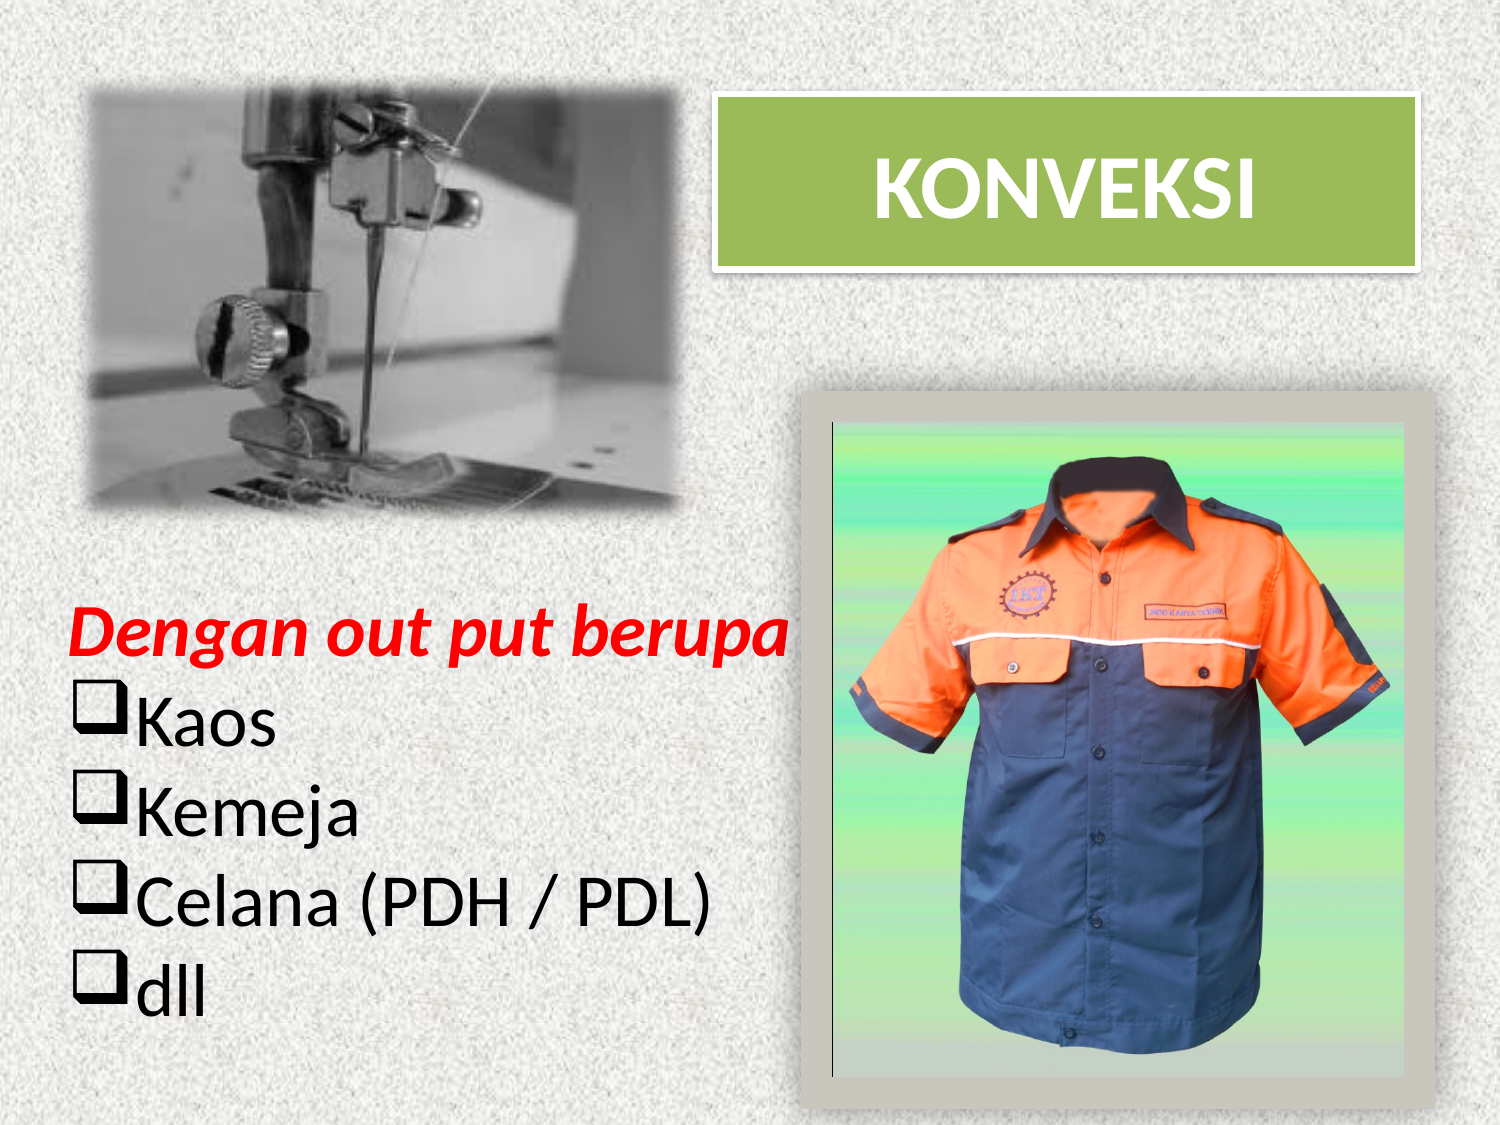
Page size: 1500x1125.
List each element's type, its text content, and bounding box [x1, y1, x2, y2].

title KONVEKSI [712, 91, 1421, 273]
text_box Dengan out put berupa Kaos Kemeja Celana (PDH / PDL) dll [53, 574, 774, 1039]
picture [0, 0, 1500, 1125]
